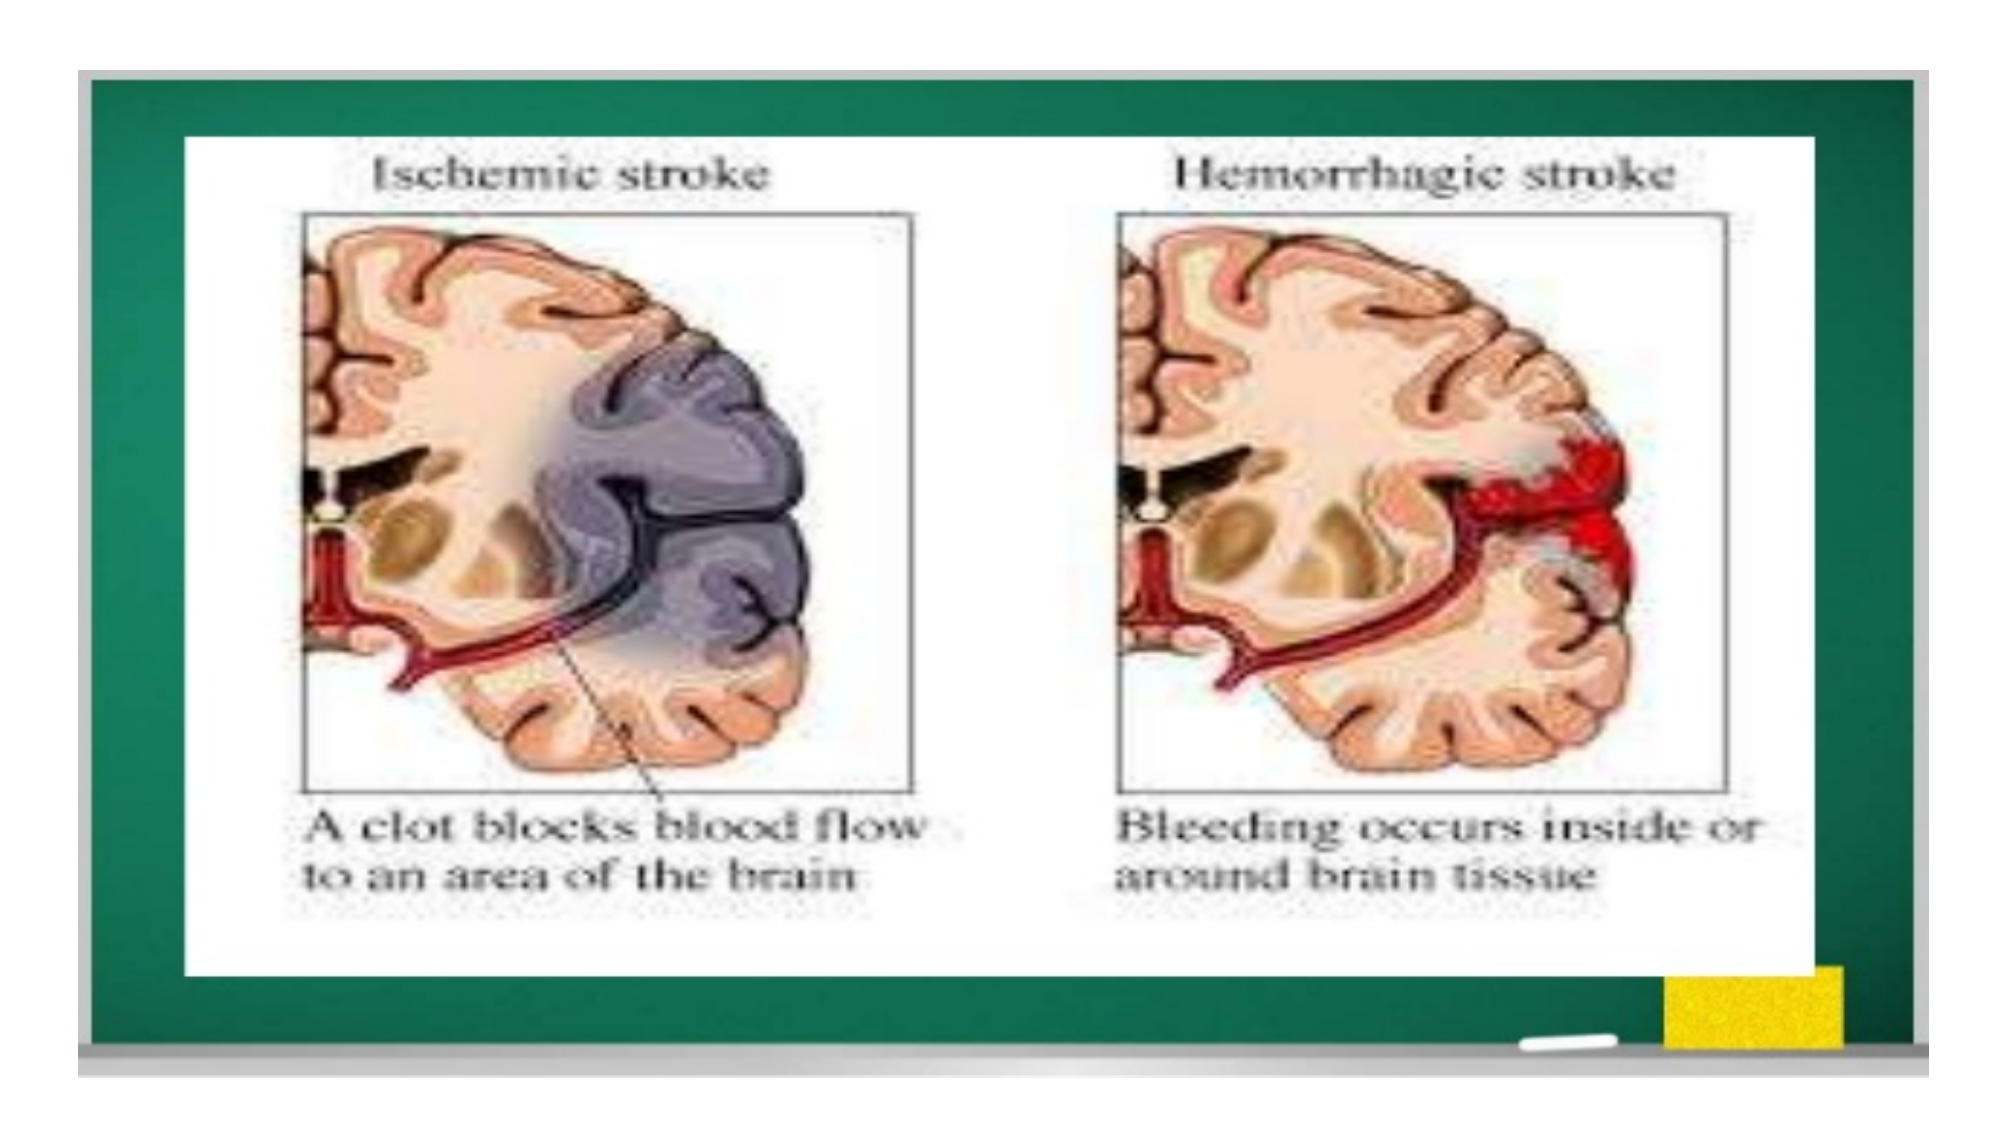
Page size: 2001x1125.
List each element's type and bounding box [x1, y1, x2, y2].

list [78, 71, 1929, 1078]
